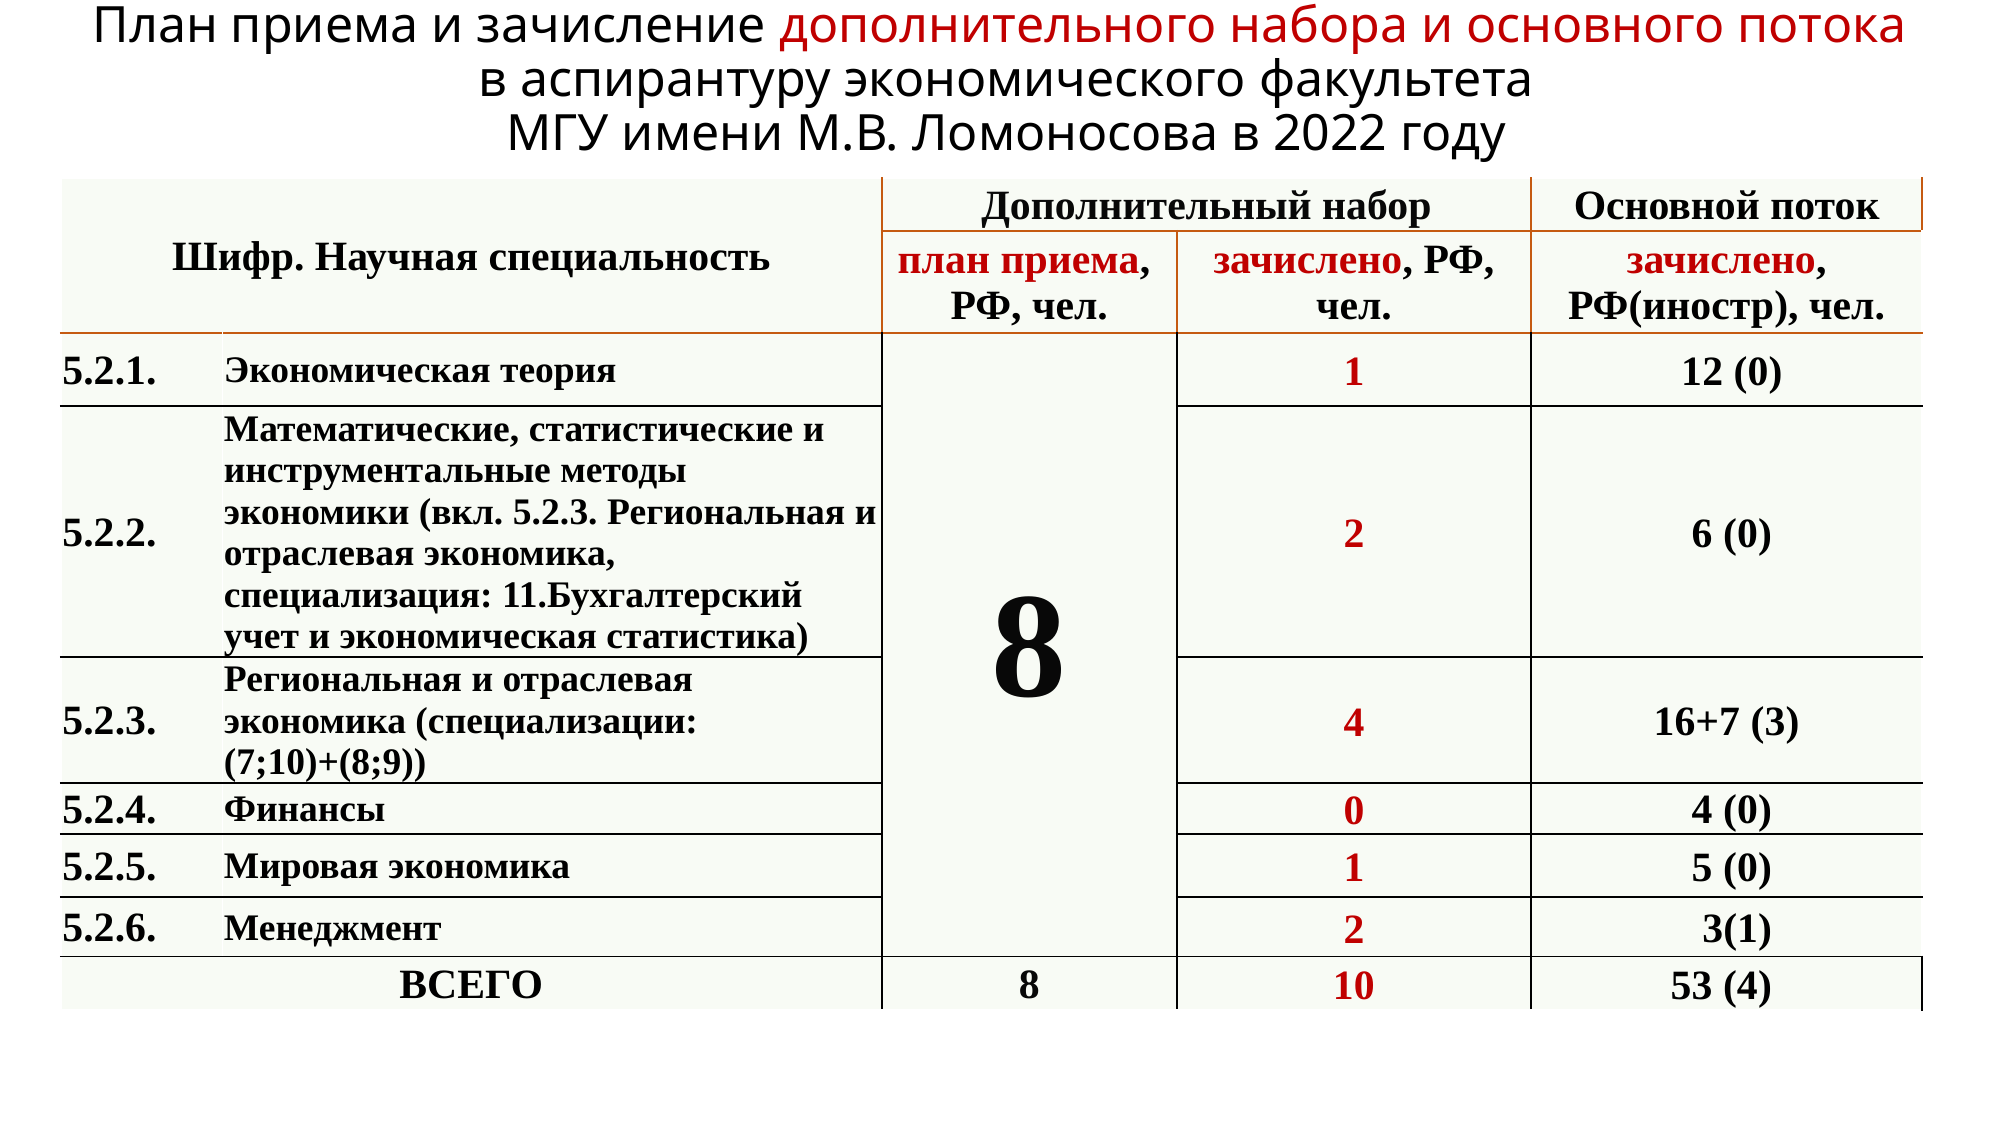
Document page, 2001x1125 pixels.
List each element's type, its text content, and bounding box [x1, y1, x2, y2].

table_cell 53 (4) [1532, 957, 1921, 1009]
table_cell 3(1) [1532, 898, 1921, 956]
table_cell 1 [1178, 334, 1530, 405]
table_cell 4 (0) [1532, 784, 1921, 833]
table_cell Математические, статистические и инструментальные методы экономики (вкл. 5.2.3. Региональная и отраслевая экономика, специализация: 11.Бухгалтерский учет и экономическая статистика) [223, 407, 881, 656]
table_cell 6 (0) [1532, 407, 1921, 656]
table_cell зачислено, РФ, чел. [1178, 232, 1530, 332]
table_cell 16+7 (3) [1532, 658, 1921, 782]
table_cell 10 [1178, 957, 1530, 1009]
table_cell 12 (0) [1532, 334, 1921, 405]
table_cell 5.2.5. [62, 835, 222, 896]
table_cell 8 [883, 334, 1176, 956]
table_cell 5.2.2. [62, 407, 222, 656]
table_cell 8 [883, 957, 1176, 1009]
title План приема и зачисление дополнительного набора и основного потока в аспирантуру экономического факультета МГУ имени М.В. Ломоносова в 2022 году [0, 3, 2000, 158]
table_cell 5.2.3. [62, 658, 222, 782]
table_cell ВСЕГО [62, 957, 881, 1009]
table_cell 2 [1178, 898, 1530, 956]
table_cell 5.2.6. [62, 898, 222, 956]
table_header Шифр. Научная специальность [62, 179, 881, 332]
table_cell 0 [1178, 784, 1530, 833]
table_cell Региональная и отраслевая экономика (специализации: (7;10)+(8;9)) [223, 658, 881, 782]
table_header Основной поток [1532, 179, 1921, 230]
table_cell Мировая экономика [223, 835, 881, 896]
table_cell Финансы [223, 784, 881, 833]
table_cell план приема, РФ, чел. [883, 232, 1176, 332]
table_cell 5.2.1. [62, 334, 222, 405]
table_cell 4 [1178, 658, 1530, 782]
table_cell 5.2.4. [62, 784, 222, 833]
table_cell 1 [1178, 835, 1530, 896]
table_cell 2 [1178, 407, 1530, 656]
table_cell Менеджмент [223, 898, 881, 956]
table_cell Экономическая теория [223, 334, 881, 405]
table_header Дополнительный набор [883, 179, 1530, 230]
table_cell 5 (0) [1532, 835, 1921, 896]
table_cell зачислено, РФ(иностр), чел. [1532, 232, 1921, 332]
